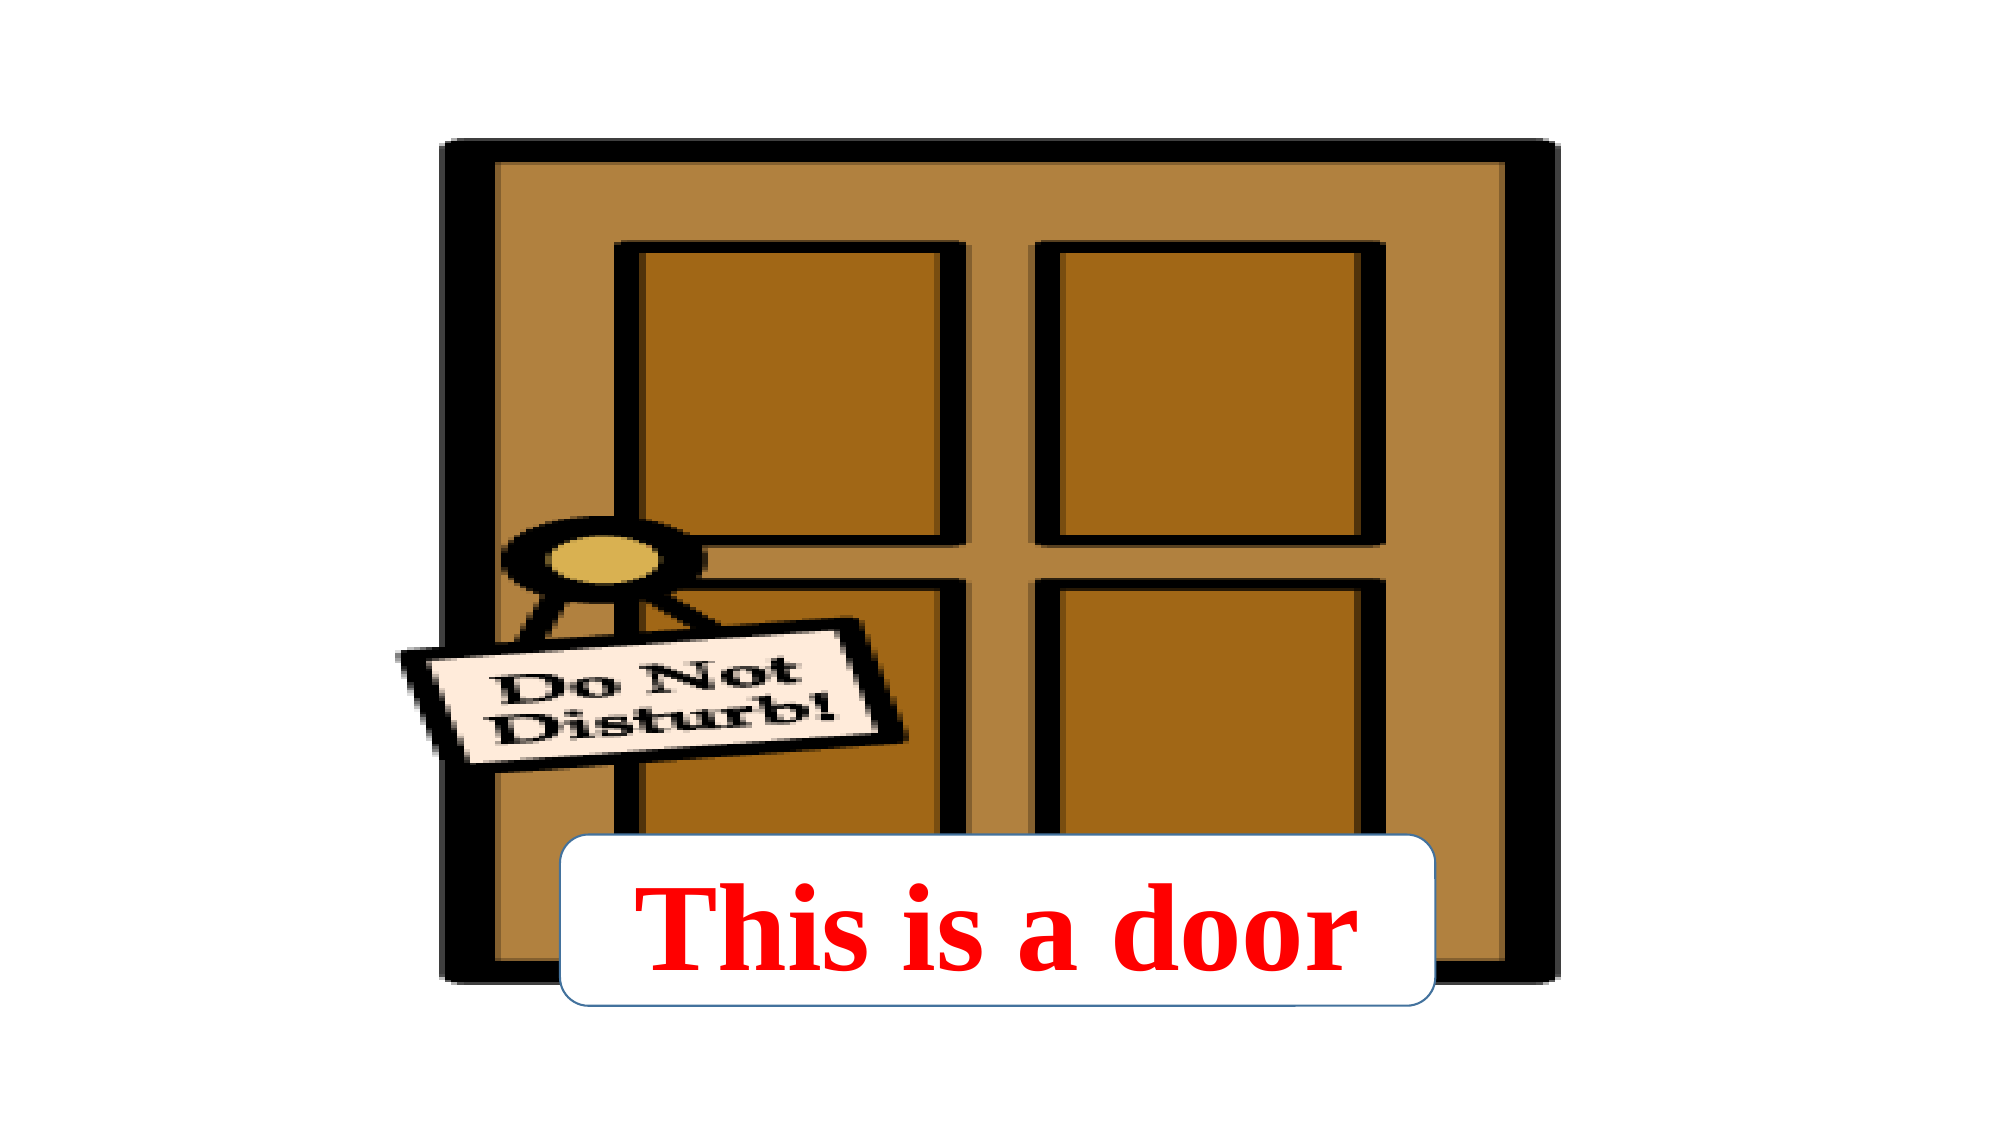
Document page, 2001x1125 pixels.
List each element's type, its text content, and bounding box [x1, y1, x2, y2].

picture [0, 0, 2001, 1125]
text_box This is a door [558, 833, 1437, 1007]
